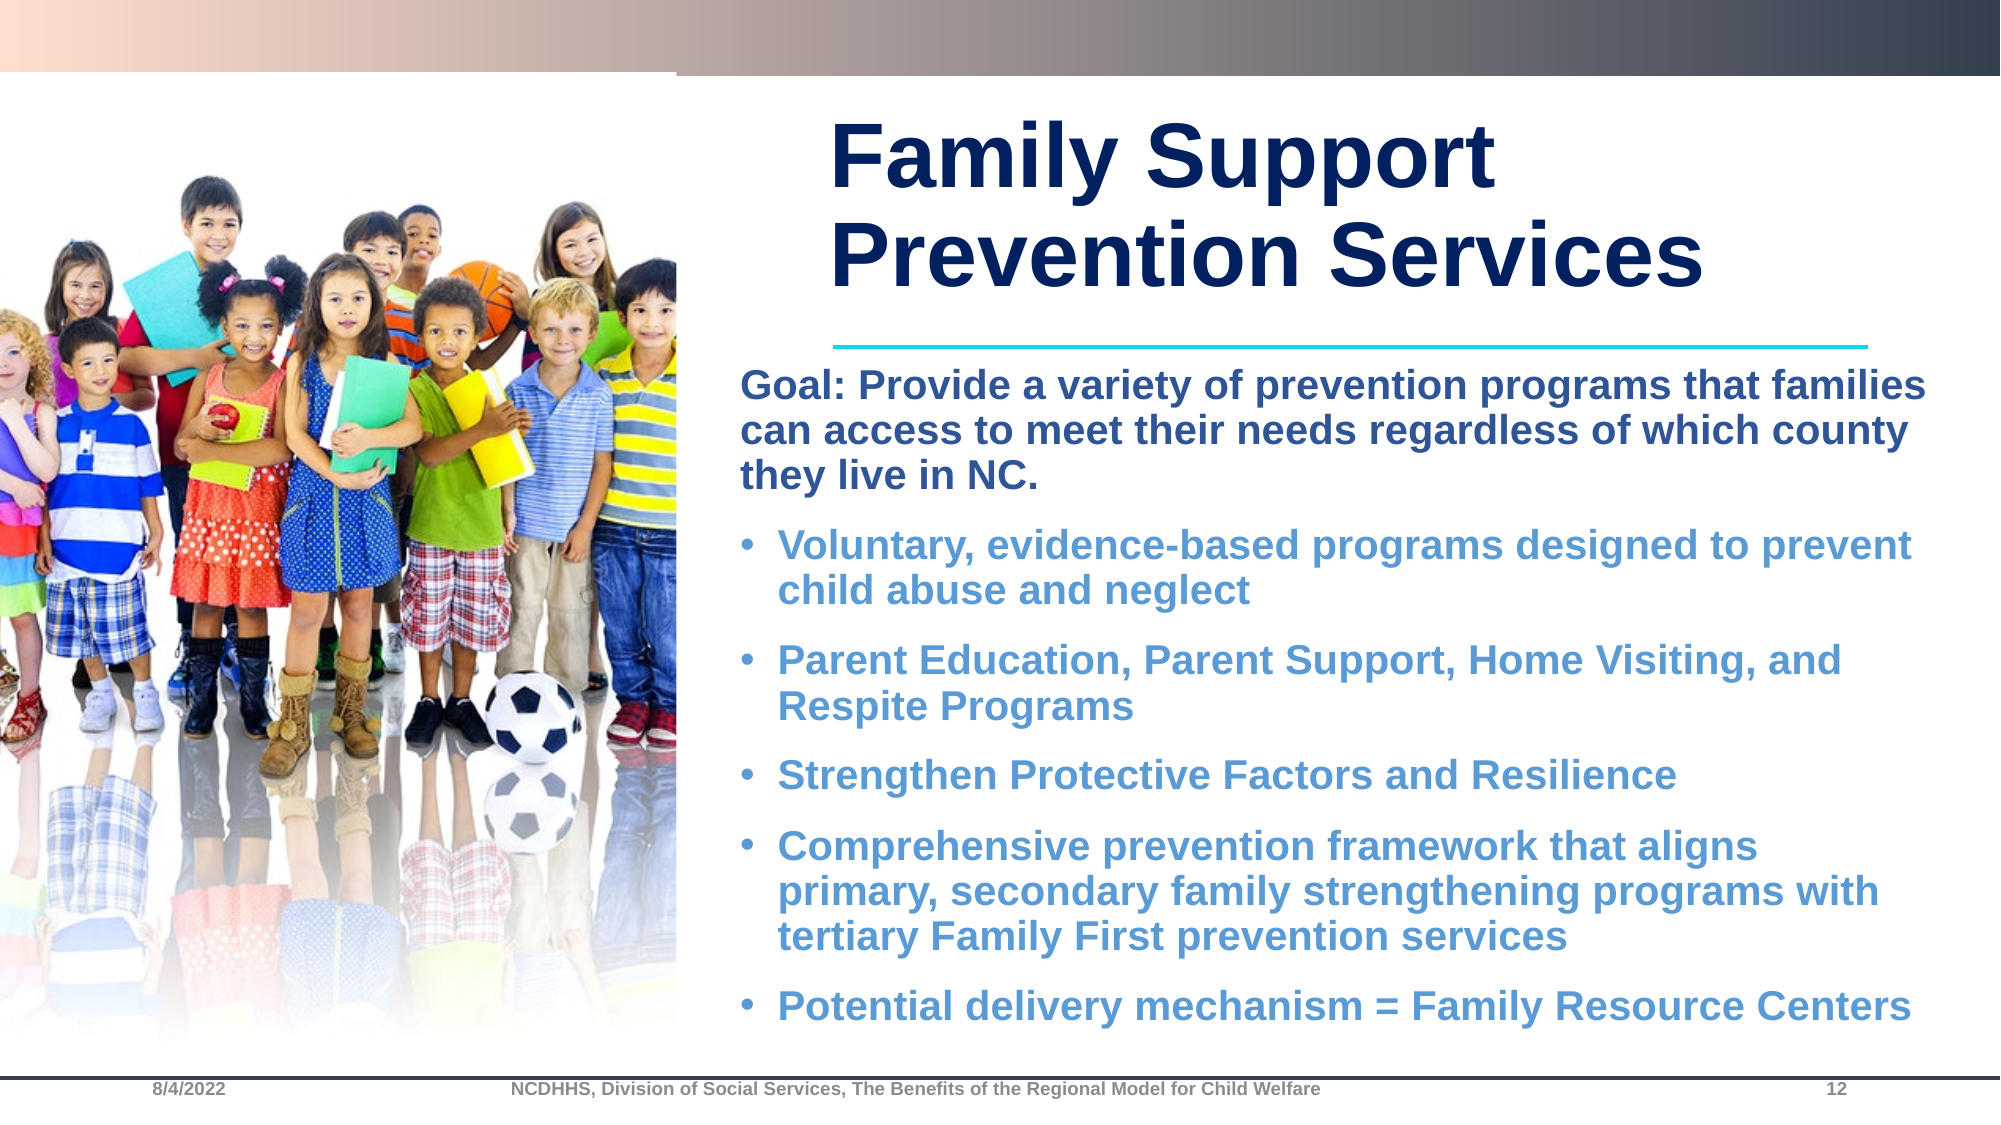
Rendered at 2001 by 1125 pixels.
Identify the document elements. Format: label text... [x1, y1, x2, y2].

list Goal: Provide a variety of prevention programs that families can access to meet their needs regardless of which county they live in NC. Voluntary, evidence-based programs designed to prevent child abuse and neglect Parent Education, Parent Support, Home Visiting, and Respite Programs Strengthen Protective Factors and Resilience Comprehensive prevention framework that aligns primary, secondary family strengthening programs with tertiary Family First prevention services Potential delivery mechanism = Family Resource Centers [725, 356, 1945, 1043]
picture [0, 72, 677, 1074]
footer NCDHHS, Division of Social Services, The Benefits of the Regional Model for Child Welfare [439, 1042, 1393, 1103]
slide_number 12 [1412, 1042, 1863, 1103]
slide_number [137, 1074, 439, 1103]
title Family Support Prevention Services [814, 103, 1895, 315]
